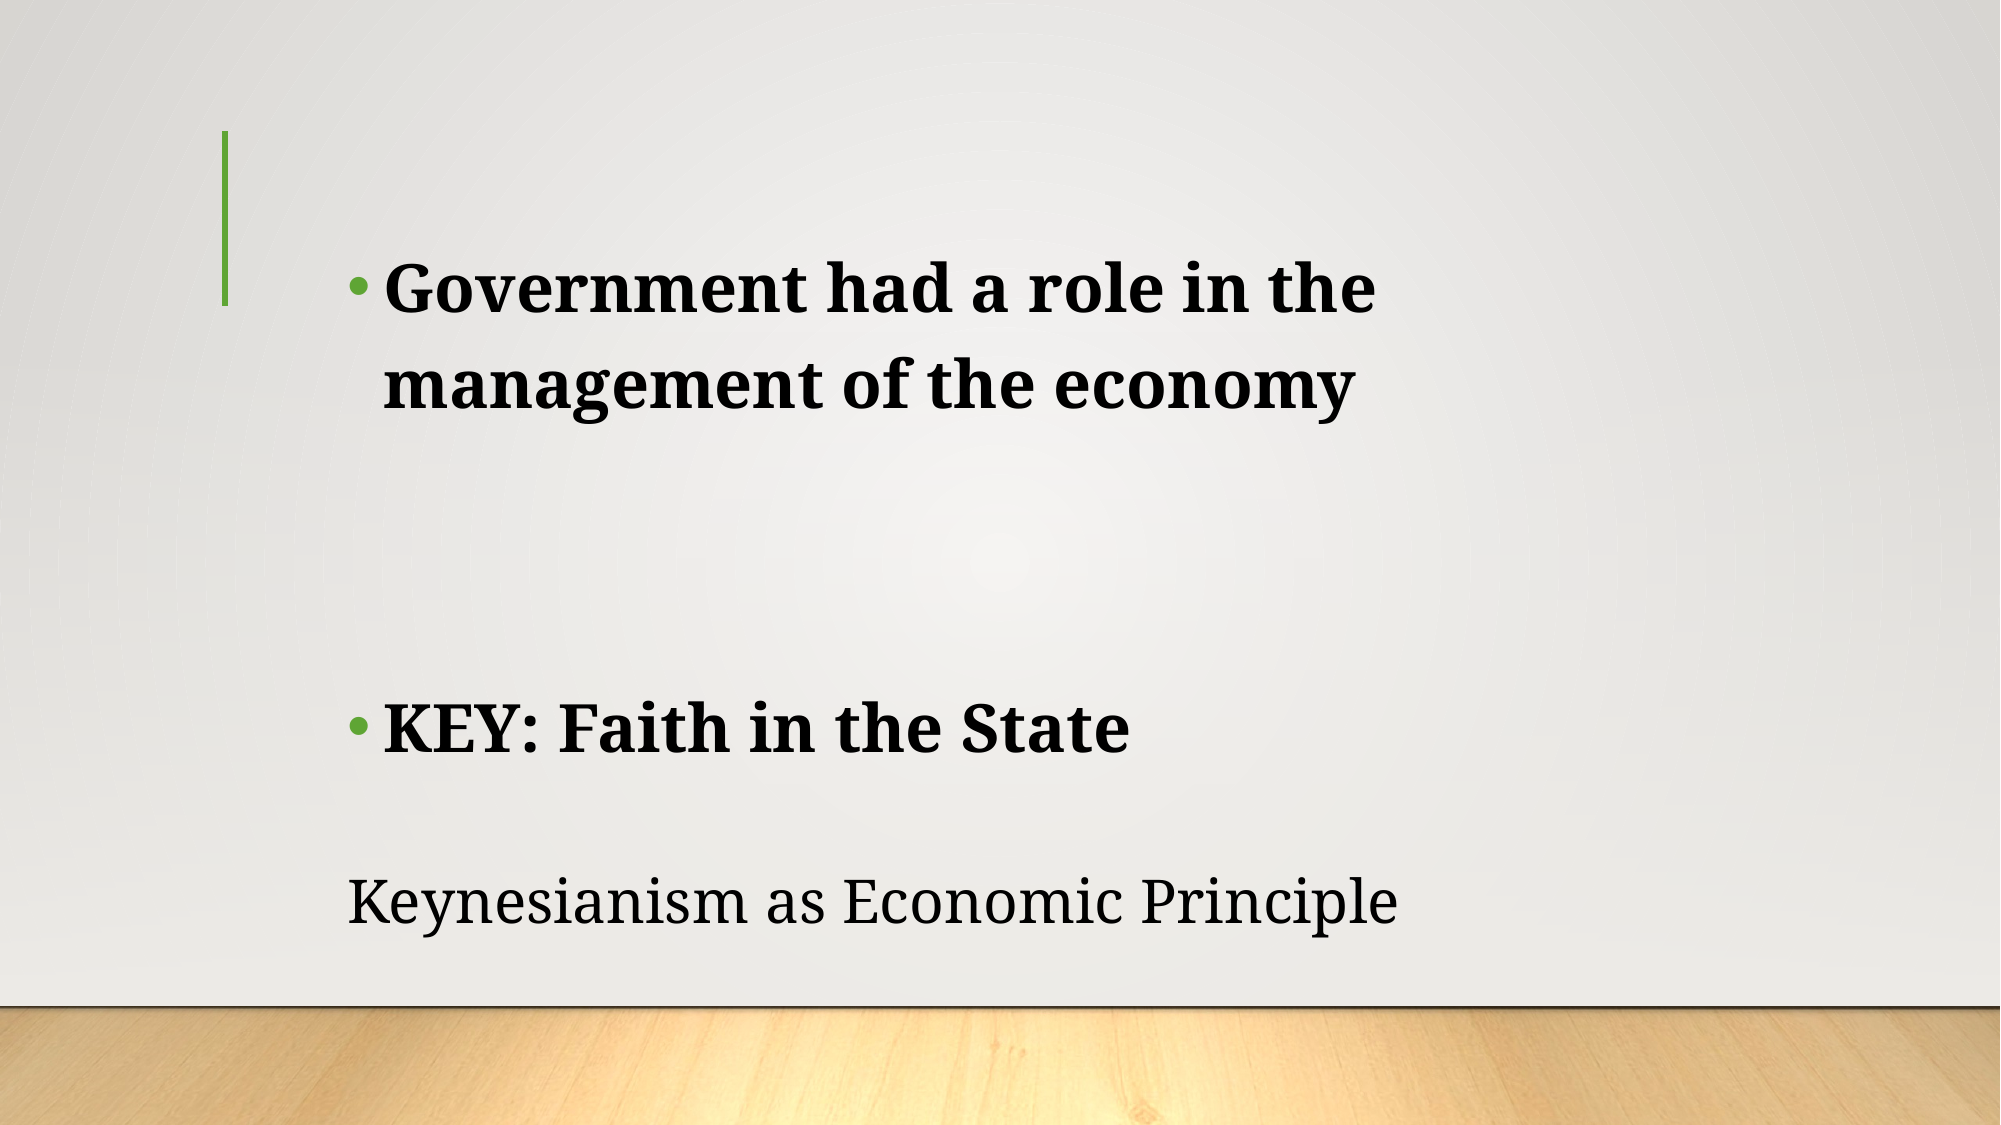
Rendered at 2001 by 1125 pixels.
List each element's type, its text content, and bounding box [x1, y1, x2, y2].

list Government had a role in the management of the economy KEY: Faith in the State [332, 86, 1675, 774]
title Keynesianism as Economic Principle [332, 817, 1675, 991]
picture [0, 1006, 2000, 1125]
